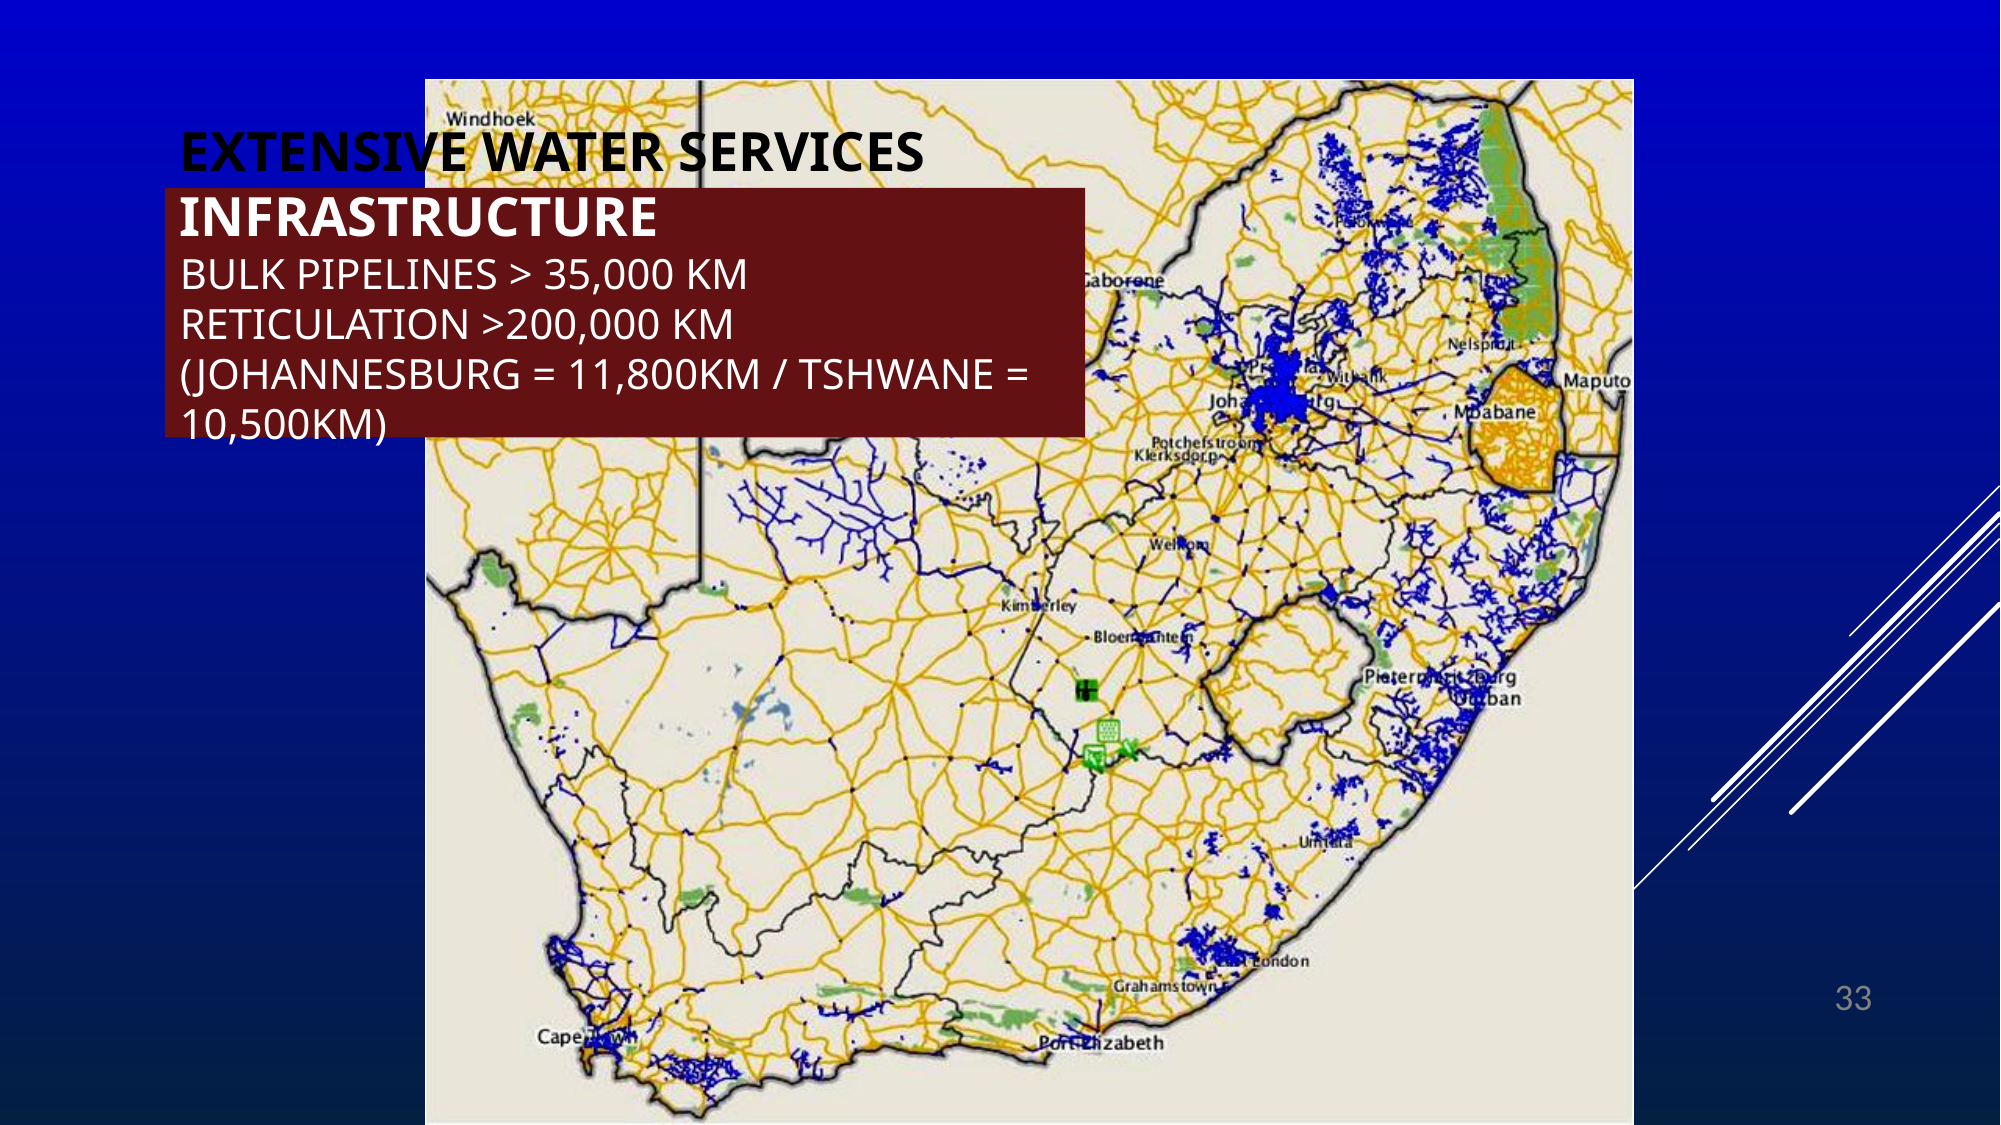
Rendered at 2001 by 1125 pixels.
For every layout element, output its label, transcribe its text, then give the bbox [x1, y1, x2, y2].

slide_number 33 [1700, 915, 1888, 1025]
picture [425, 79, 1634, 1125]
title Extensive Water Services Infrastructure Bulk pipelines > 35,000 km Reticulation >200,000 km (Johannesburg = 11,800km / Tshwane = 10,500km) [164, 187, 425, 438]
